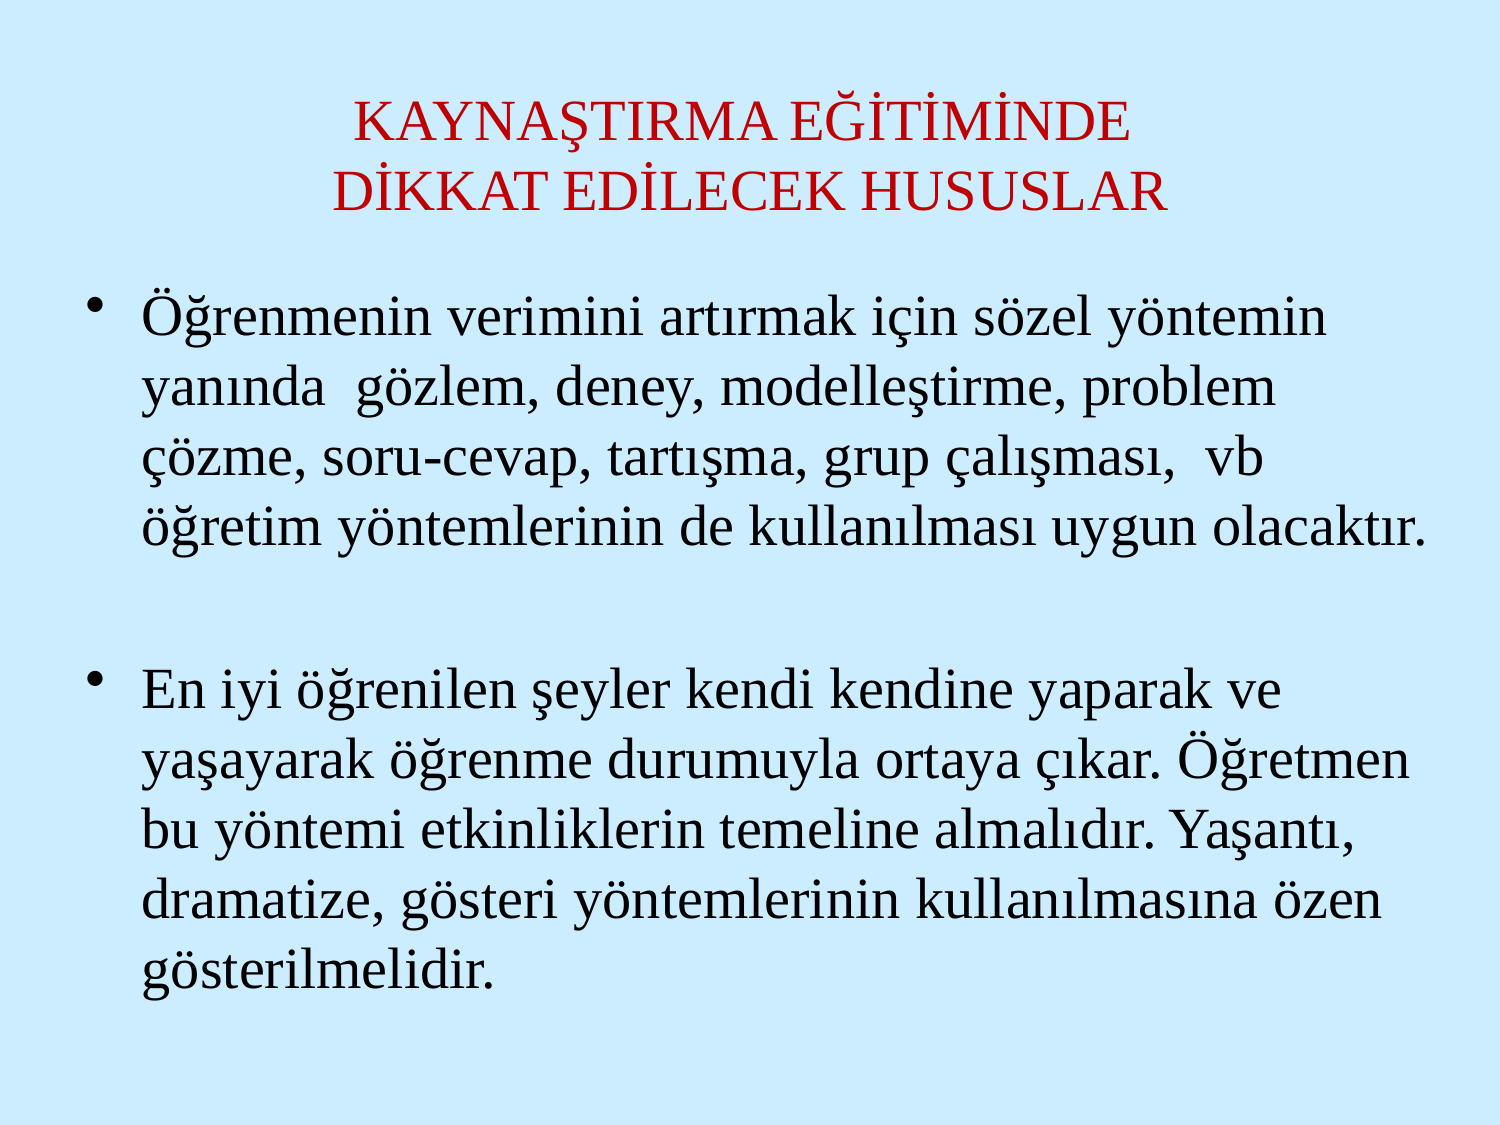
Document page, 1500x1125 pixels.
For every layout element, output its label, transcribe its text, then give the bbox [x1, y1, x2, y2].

title KAYNAŞTIRMA EĞİTİMİNDE DİKKAT EDİLECEK HUSUSLAR [105, 58, 1381, 247]
list Öğrenmenin verimini artırmak için sözel yöntemin yanında gözlem, deney, modelleştirme, problem çözme, soru-cevap, tartışma, grup çalışması, vb öğretim yöntemlerinin de kullanılması uygun olacaktır. En iyi öğrenilen şeyler kendi kendine yaparak ve yaşayarak öğrenme durumuyla ortaya çıkar. Öğretmen bu yöntemi etkinliklerin temeline almalıdır. Yaşantı, dramatize, gösteri yöntemlerinin kullanılmasına özen gösterilmelidir. [70, 269, 1454, 1091]
